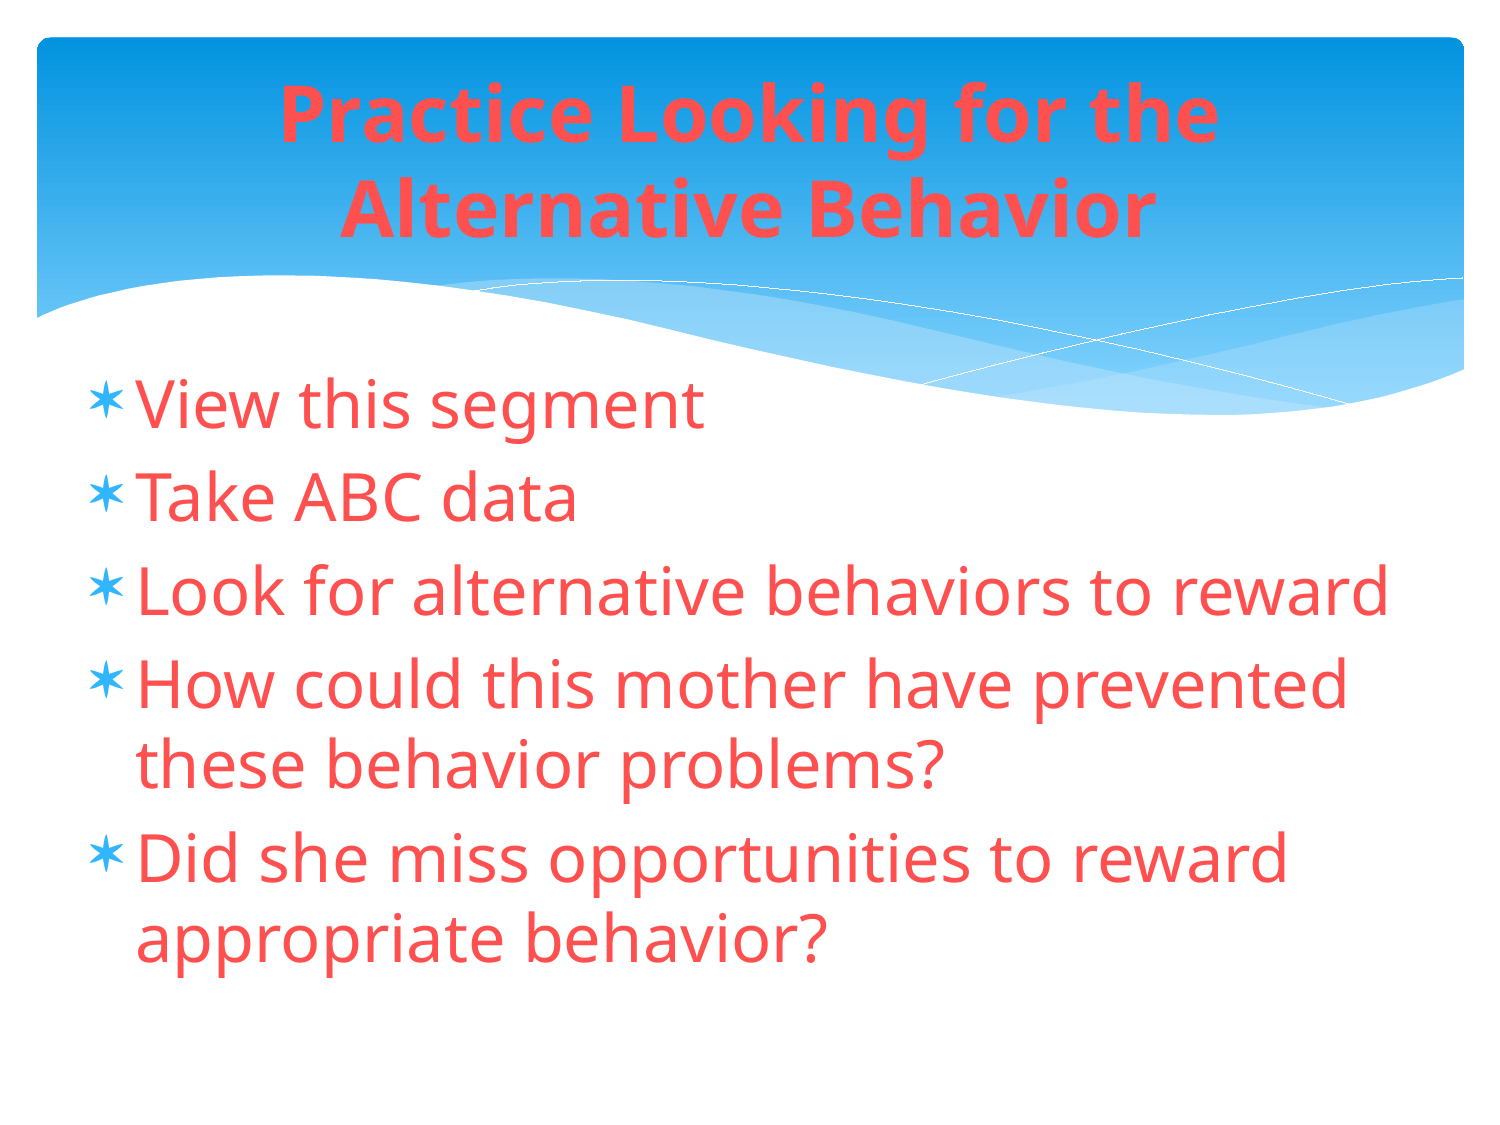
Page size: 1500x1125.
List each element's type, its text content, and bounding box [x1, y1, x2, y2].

title Practice Looking for the Alternative Behavior [75, 55, 1425, 261]
list View this segment Take ABC data Look for alternative behaviors to reward How could this mother have prevented these behavior problems? Did she miss opportunities to reward appropriate behavior? [75, 354, 1425, 1045]
